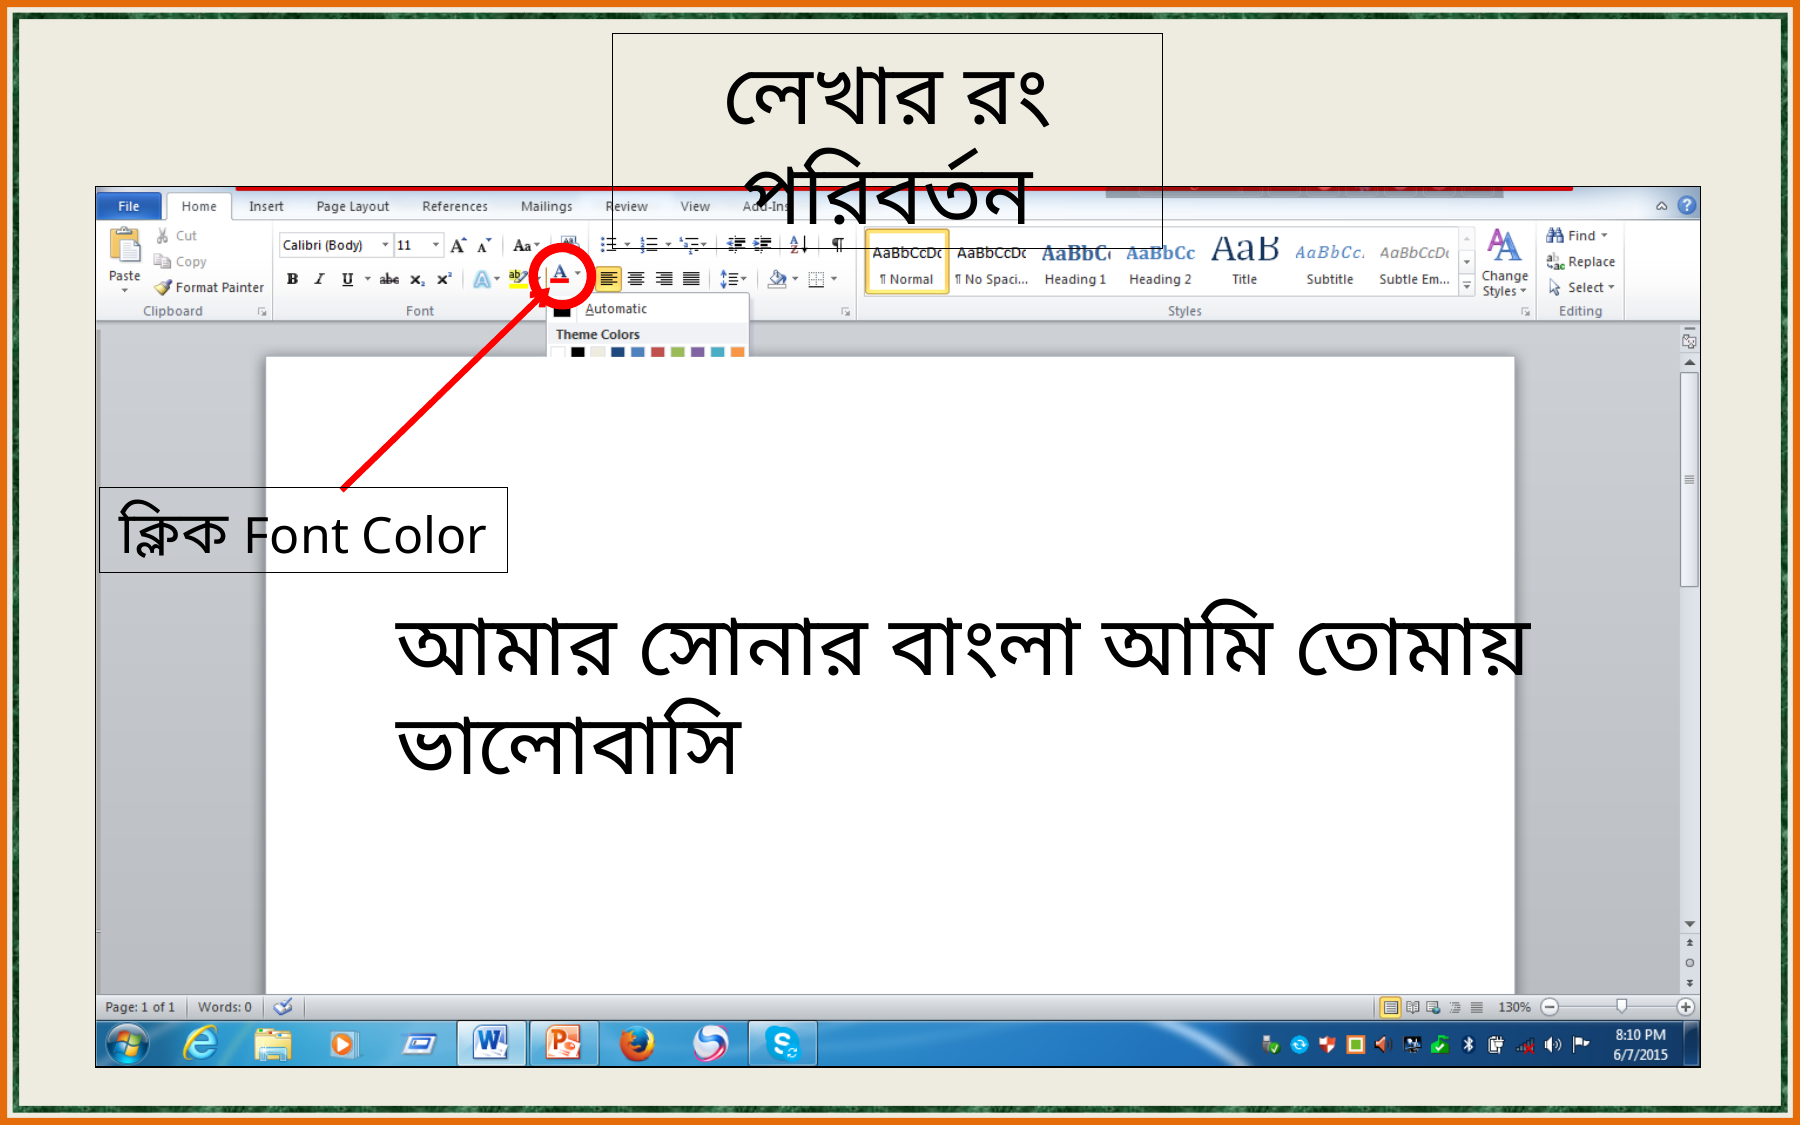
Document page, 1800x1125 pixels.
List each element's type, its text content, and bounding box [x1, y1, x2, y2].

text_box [341, 287, 551, 491]
text_box লেখার রং পরিবর্তন [612, 33, 1163, 185]
picture [12, 12, 1788, 1113]
